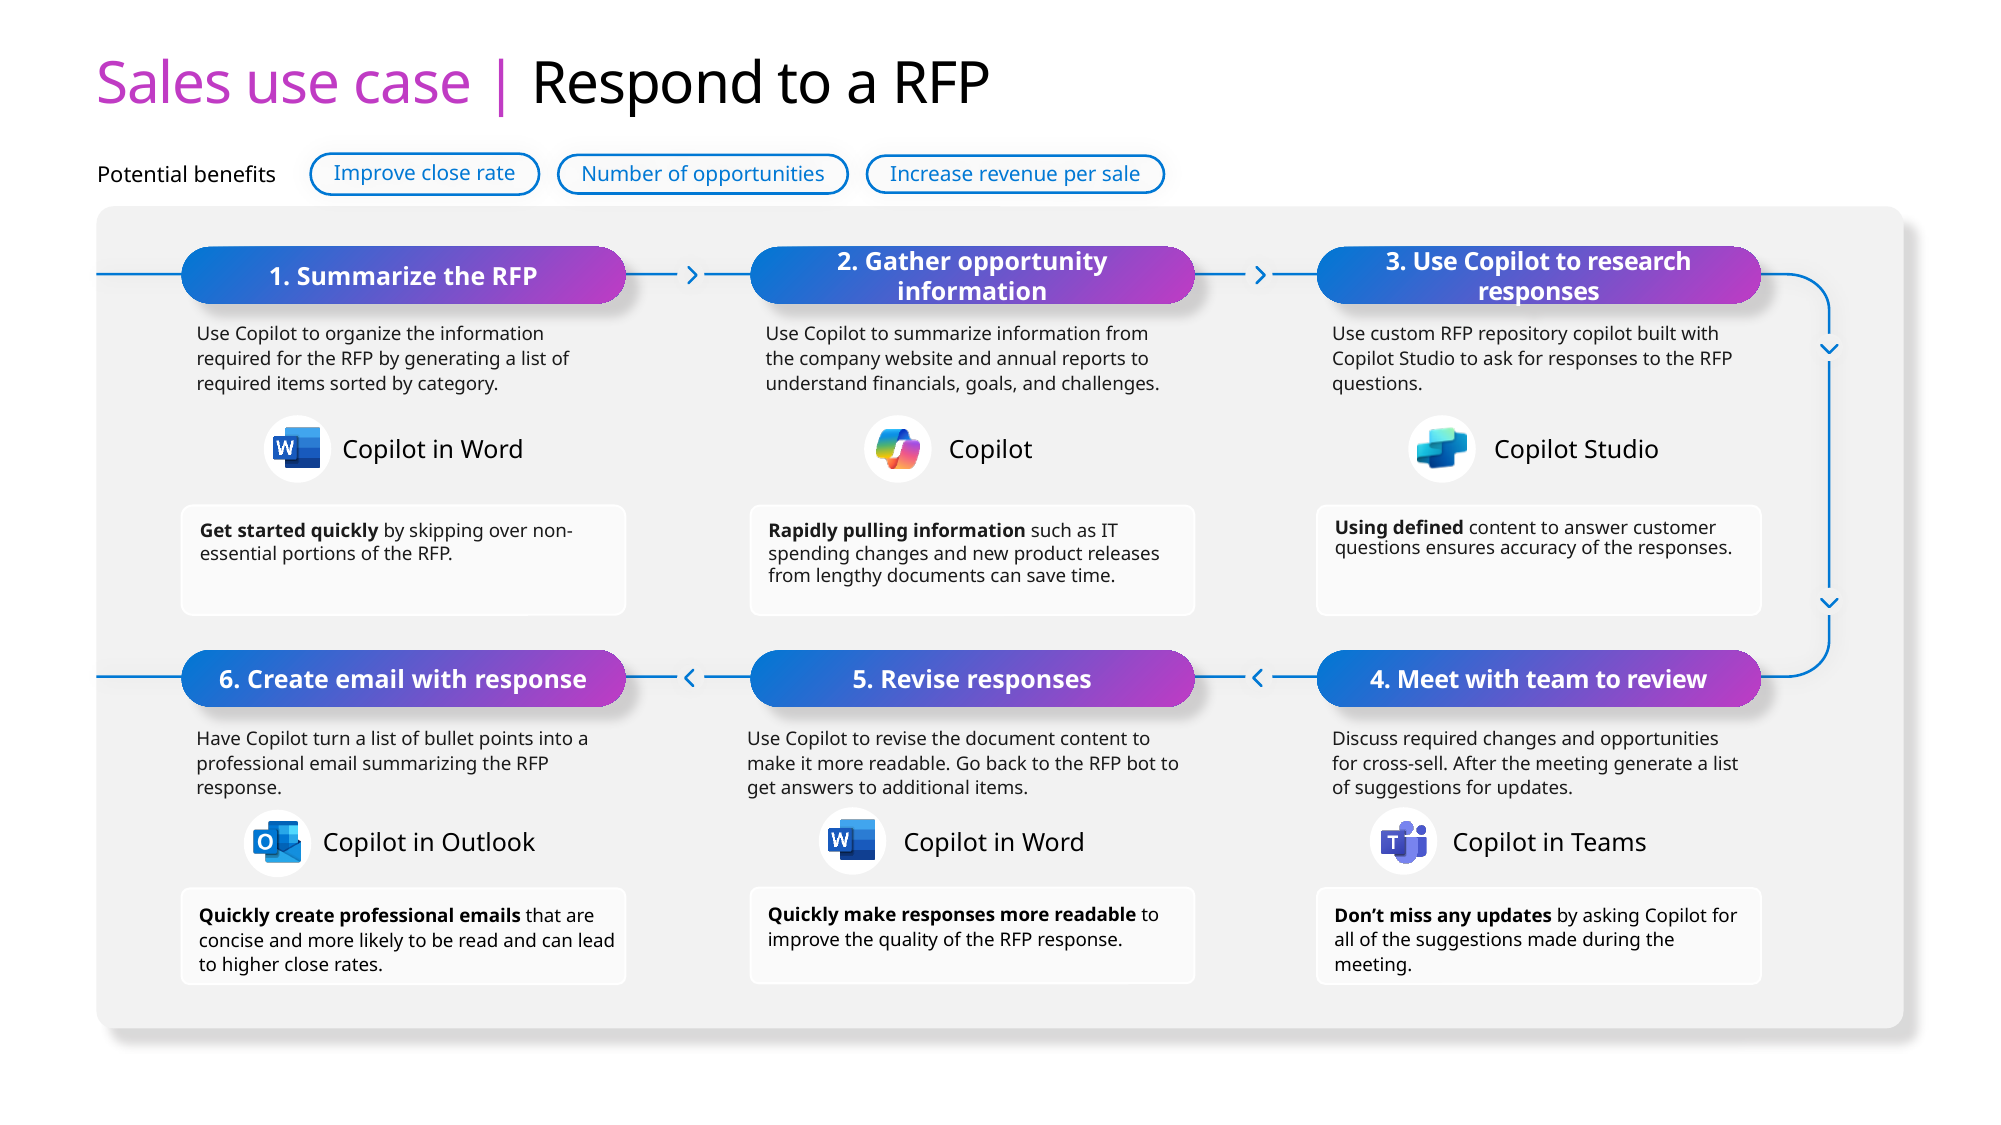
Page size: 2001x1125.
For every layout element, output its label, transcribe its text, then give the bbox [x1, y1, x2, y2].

text_box Potential benefits [95, 159, 293, 189]
text_box Don’t miss any updates by asking Copilot for all of the suggestions made during the meeting. [1317, 888, 1761, 984]
text_box Number of opportunities [557, 154, 849, 195]
text_box Copilot Studio [1494, 433, 1761, 464]
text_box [1815, 587, 1844, 616]
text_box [676, 261, 705, 289]
text_box Rapidly pulling information such as IT spending changes and new product releases from lengthy documents can save time. [750, 505, 1195, 616]
picture [876, 429, 920, 469]
title Sales use case | Respond to a RFP [96, 44, 1904, 116]
text_box [96, 273, 1830, 678]
text_box Improve close rate [309, 152, 540, 196]
text_box Increase revenue per sale [866, 154, 1165, 194]
text_box [1369, 807, 1438, 875]
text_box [676, 663, 705, 692]
text_box Quickly make responses more readable to improve the quality of the RFP response. [749, 886, 1196, 985]
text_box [1245, 261, 1273, 289]
text_box Copilot in Outlook [322, 826, 600, 857]
text_box Copilot [948, 433, 1195, 464]
text_box [306, 825, 312, 862]
text_box 1. Summarize the RFP [180, 246, 627, 305]
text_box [1245, 663, 1273, 692]
text_box 5. Revise responses [749, 649, 1196, 708]
text_box Copilot in Word [342, 433, 585, 464]
text_box Use Copilot to organize the information required for the RFP by generating a list of required items sorted by category. [181, 319, 626, 394]
picture [1380, 819, 1427, 864]
text_box 4. Meet with team to review [1316, 649, 1762, 708]
text_box Have Copilot turn a list of bullet points into a professional email summarizing the RFP response. [181, 724, 644, 799]
picture [249, 811, 306, 873]
text_box Quickly create professional emails that are concise and more likely to be read and can lead to higher close rates. [181, 888, 626, 985]
text_box 6. Create email with response [180, 649, 627, 708]
text_box Copilot in Word [903, 826, 1167, 857]
text_box 3. Use Copilot to research responses [1316, 246, 1762, 305]
text_box Discuss required changes and opportunities for cross-sell. After the meeting generate a list of suggestions for updates. [1317, 724, 1761, 799]
text_box Use Copilot to summarize information from the company website and annual reports to understand financials, goals, and challenges. [750, 319, 1195, 394]
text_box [263, 414, 332, 483]
text_box Use Copilot to revise the document content to make it more readable. Go back to the RFP bot to get answers to additional items. [732, 724, 1195, 799]
text_box Copilot in Teams [1452, 826, 1748, 857]
text_box 2. Gather opportunity information [749, 246, 1196, 305]
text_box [1408, 414, 1476, 483]
text_box Get started quickly by skipping over non-essential portions of the RFP. [181, 505, 626, 615]
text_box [1815, 333, 1844, 362]
text_box [243, 825, 249, 862]
text_box [261, 873, 294, 878]
text_box Use custom RFP repository copilot built with Copilot Studio to ask for responses to the RFP questions. [1317, 319, 1761, 394]
text_box Using defined content to answer customer questions ensures accuracy of the responses. [1317, 505, 1761, 616]
text_box [95, 205, 1905, 1030]
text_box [818, 806, 887, 875]
